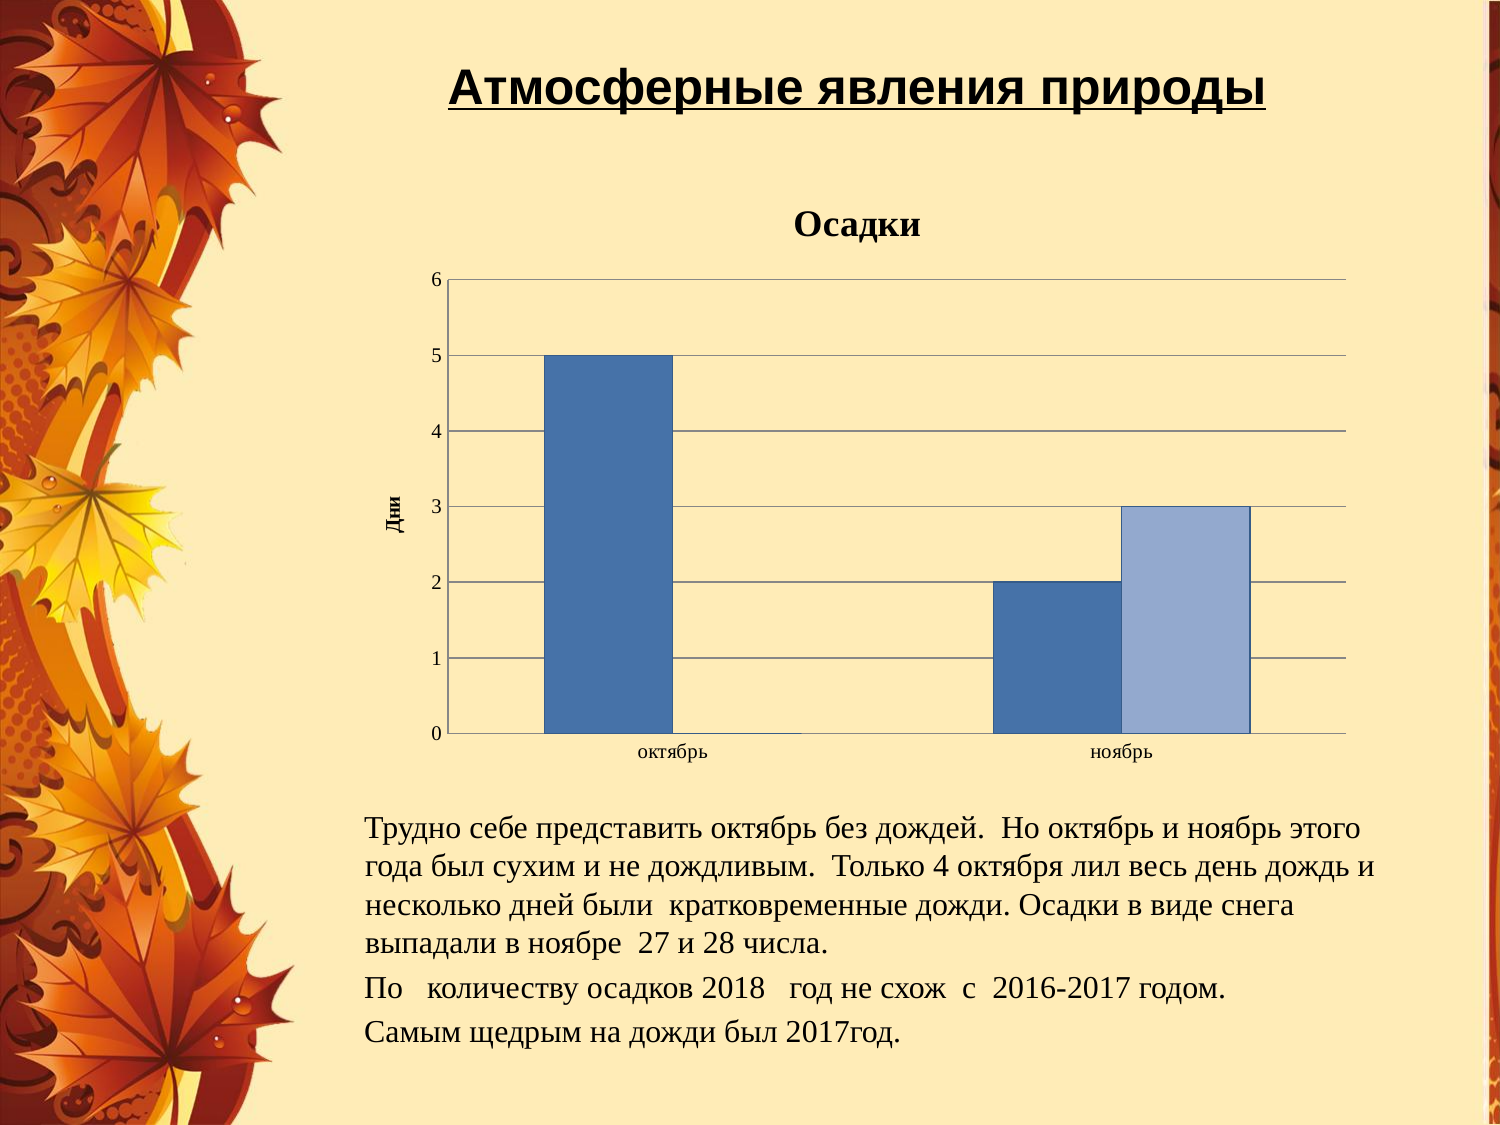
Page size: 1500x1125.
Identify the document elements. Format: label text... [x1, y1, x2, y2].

picture [0, 0, 1500, 1125]
list Трудно себе представить октябрь без дождей. Но октябрь и ноябрь этого года был сухим и не дождливым. Только 4 октября лил весь день дождь и несколько дней были кратковременные дожди. Осадки в виде снега выпадали в ноябре 27 и 28 числа. По количеству осадков 2018 год не схож с 2016-2017 годом. Самым щедрым на дожди был 2017год. [301, 798, 1425, 1059]
title Атмосферные явления природы [289, 45, 1425, 185]
chart [348, 172, 1367, 776]
